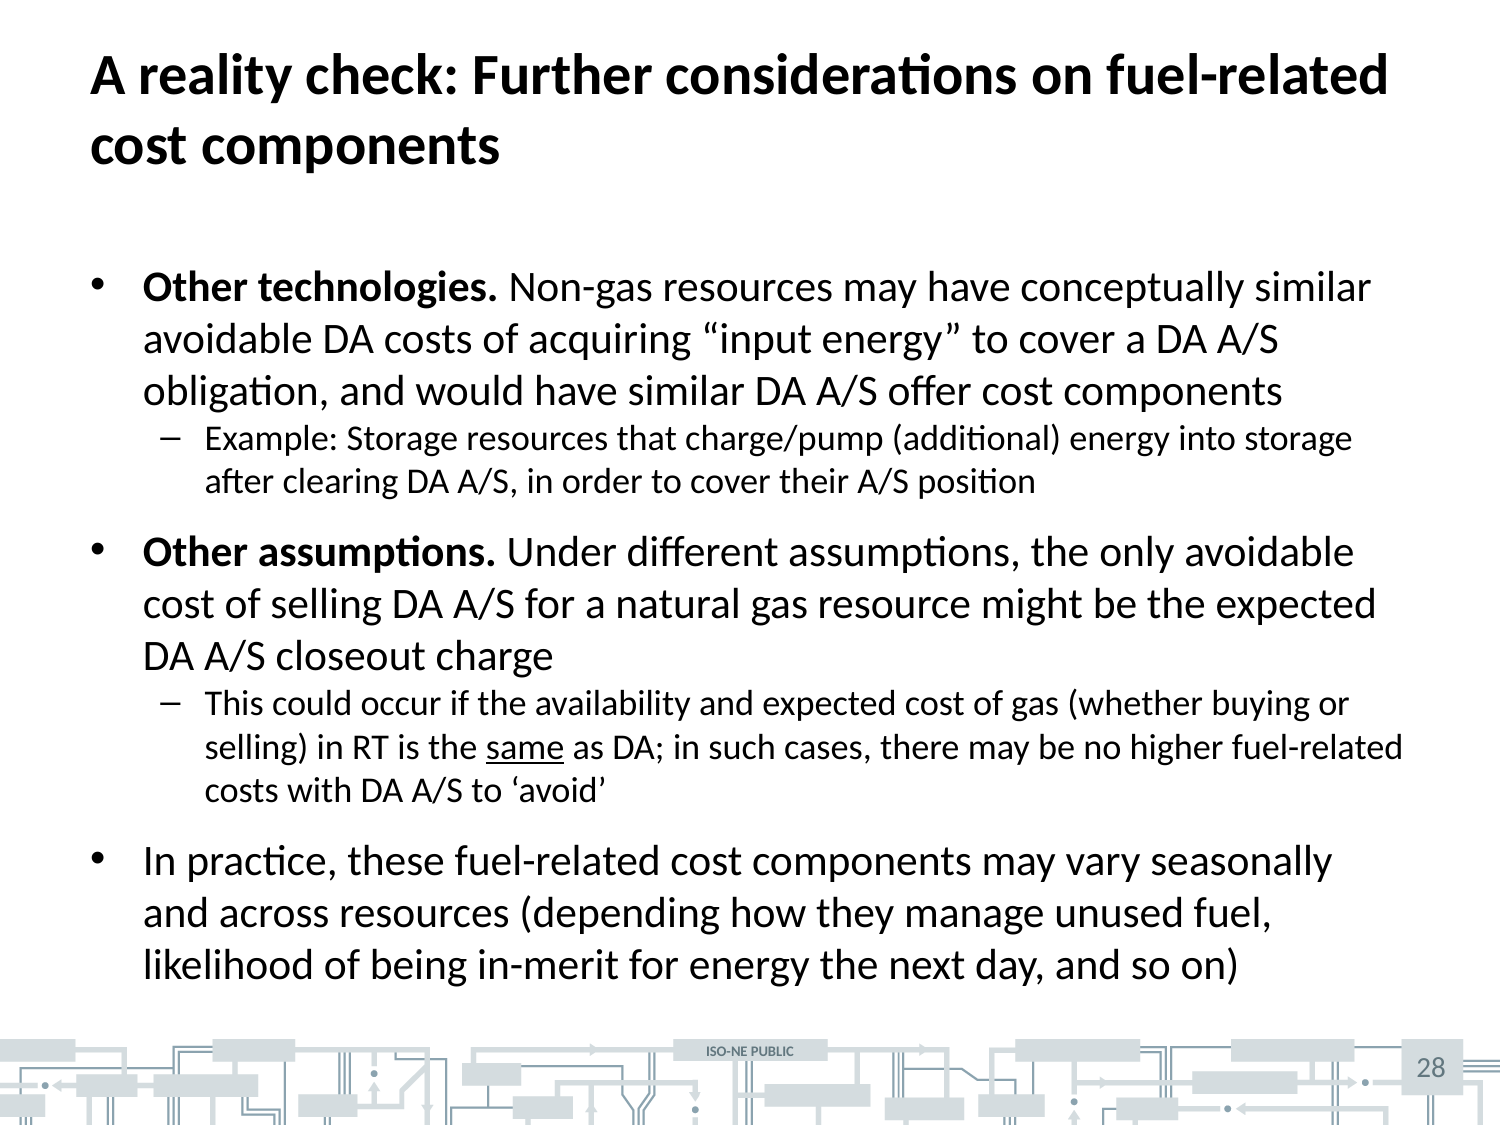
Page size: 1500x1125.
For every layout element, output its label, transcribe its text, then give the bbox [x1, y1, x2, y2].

slide_number 28 [1400, 1044, 1463, 1088]
title A reality check: Further considerations on fuel-related cost components [75, 12, 1425, 200]
list Other technologies. Non-gas resources may have conceptually similar avoidable DA costs of acquiring “input energy” to cover a DA A/S obligation, and would have similar DA A/S offer cost components Example: Storage resources that charge/pump (additional) energy into storage after clearing DA A/S, in order to cover their A/S position Other assumptions. Under different assumptions, the only avoidable cost of selling DA A/S for a natural gas resource might be the expected DA A/S closeout charge This could occur if the availability and expected cost of gas (whether buying or selling) in RT is the same as DA; in such cases, there may be no higher fuel-related costs with DA A/S to ‘avoid’ In practice, these fuel-related cost components may vary seasonally and across resources (depending how they manage unused fuel, likelihood of being in-merit for energy the next day, and so on) [75, 249, 1425, 1000]
picture [0, 1031, 1500, 1125]
